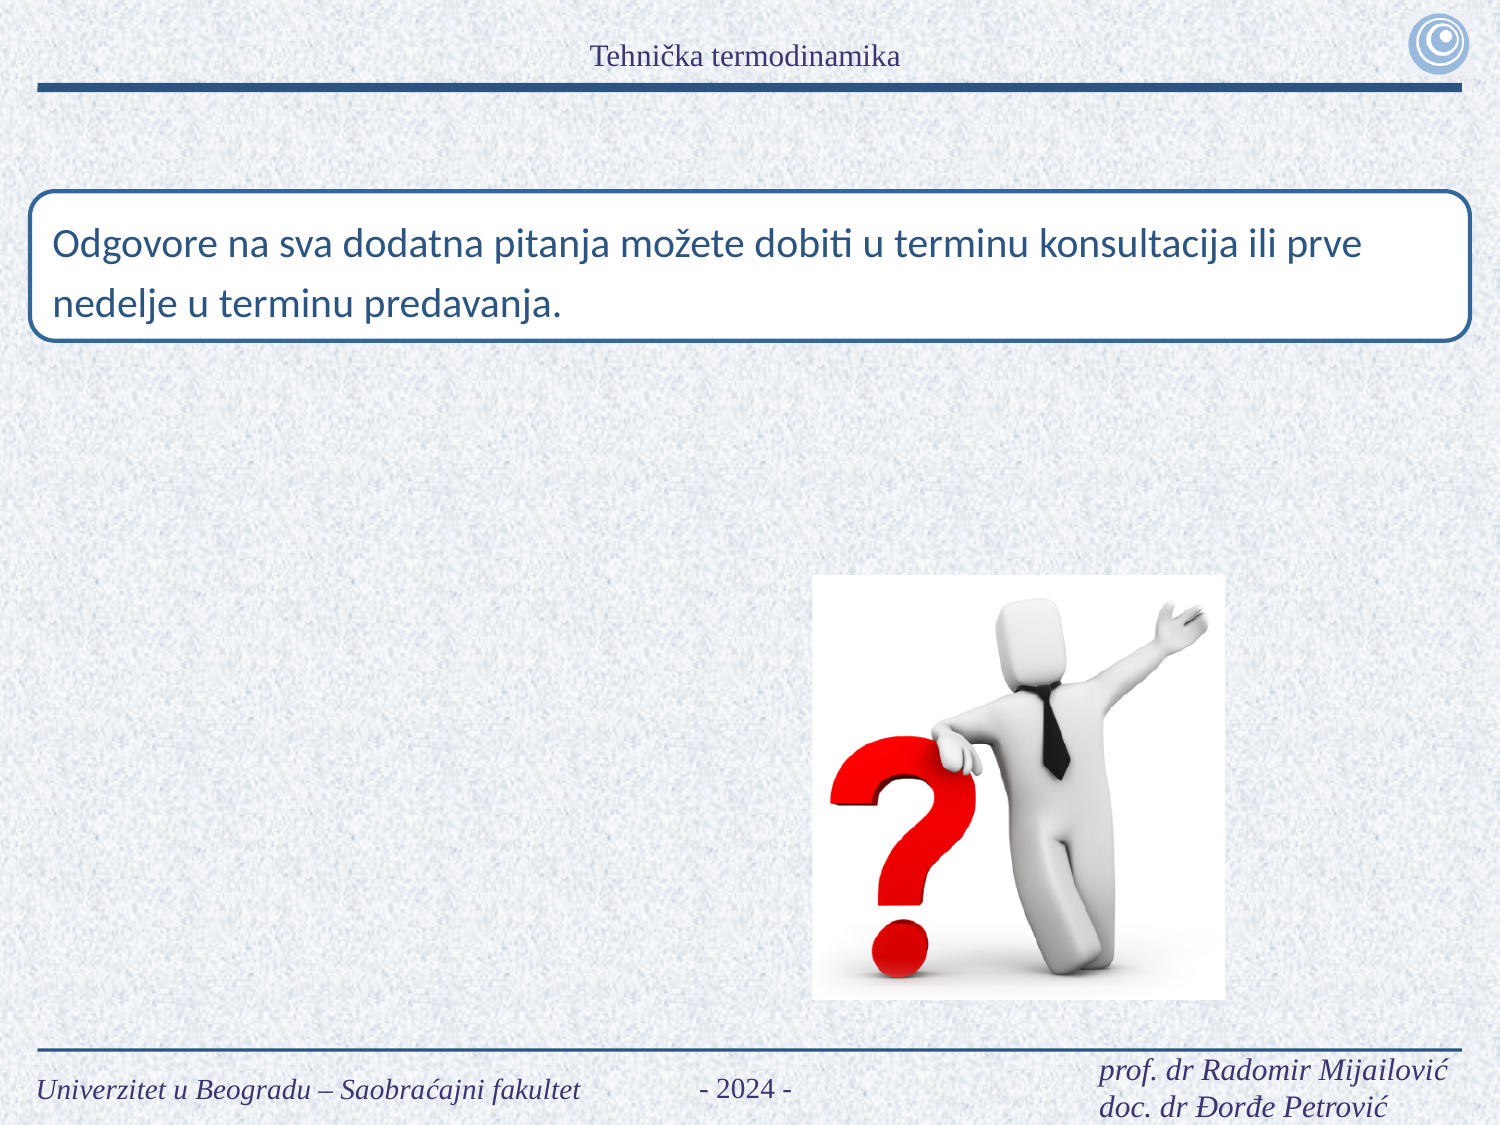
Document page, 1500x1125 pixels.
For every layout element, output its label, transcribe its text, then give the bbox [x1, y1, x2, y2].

text_box Odgovore na sva dodatna pitanja možete dobiti u terminu konsultacija ili prve nedelje u terminu predavanja. [27, 189, 1473, 343]
picture [1407, 11, 1470, 76]
picture [812, 574, 1226, 1001]
